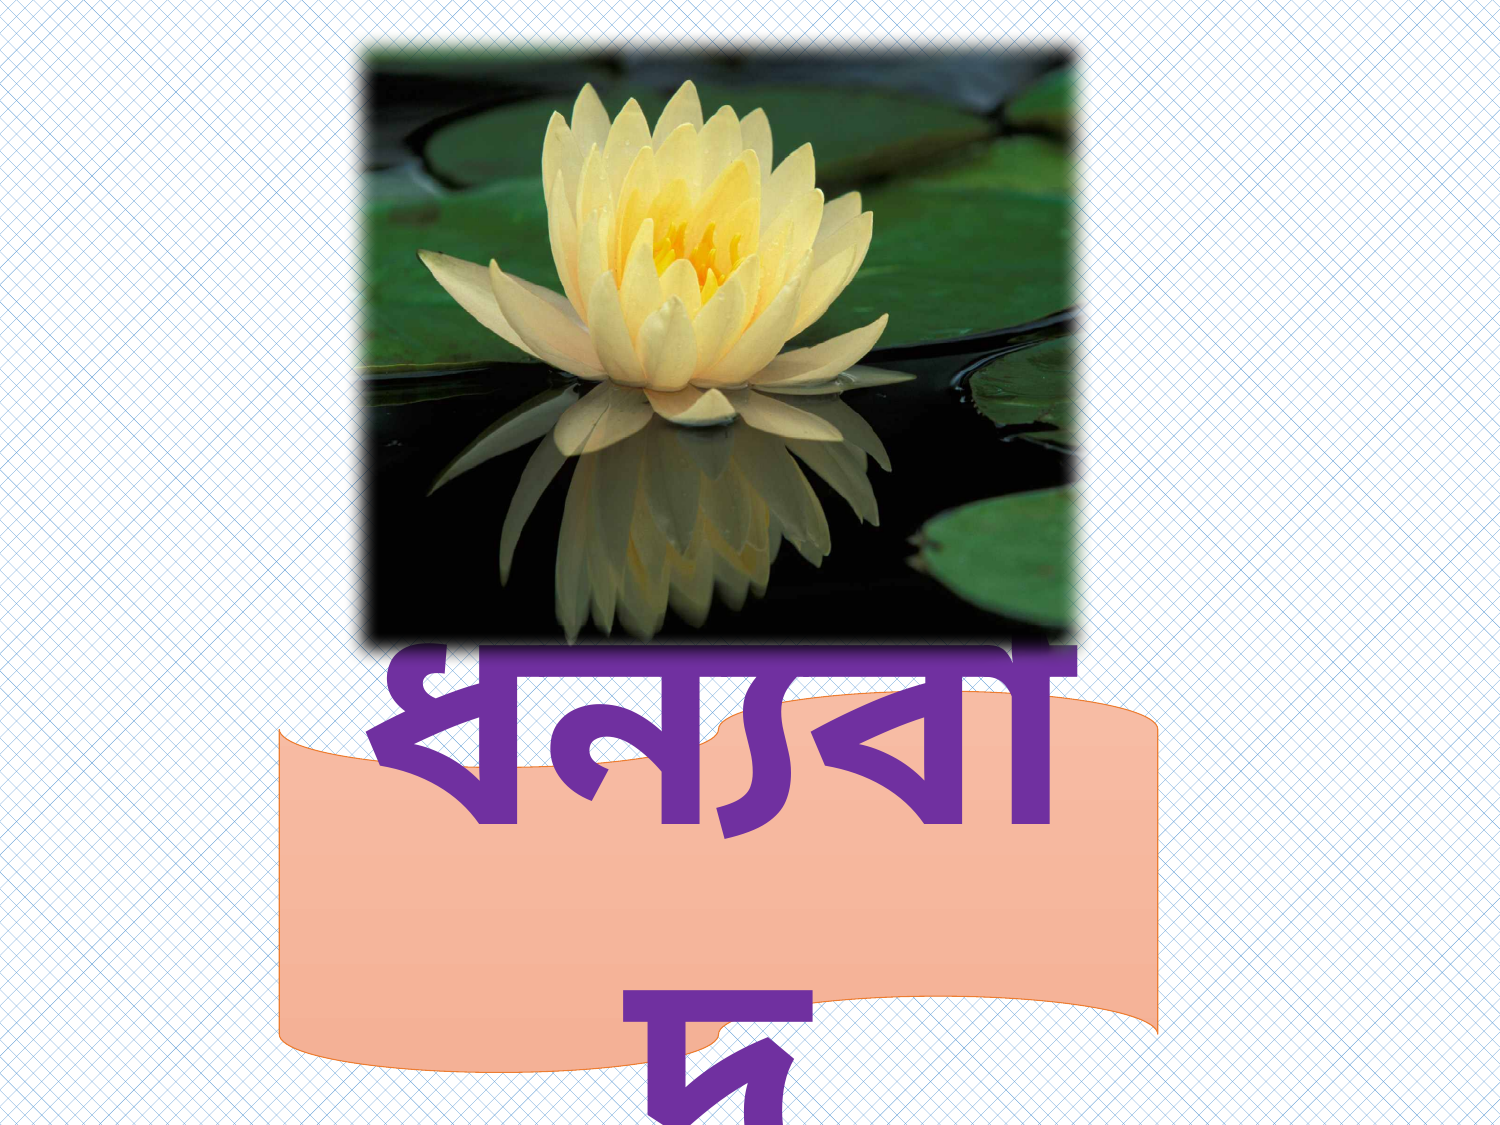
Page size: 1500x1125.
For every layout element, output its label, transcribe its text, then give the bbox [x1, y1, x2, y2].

text_box ধন্যবাদ [278, 690, 1159, 1073]
picture [344, 30, 1093, 668]
